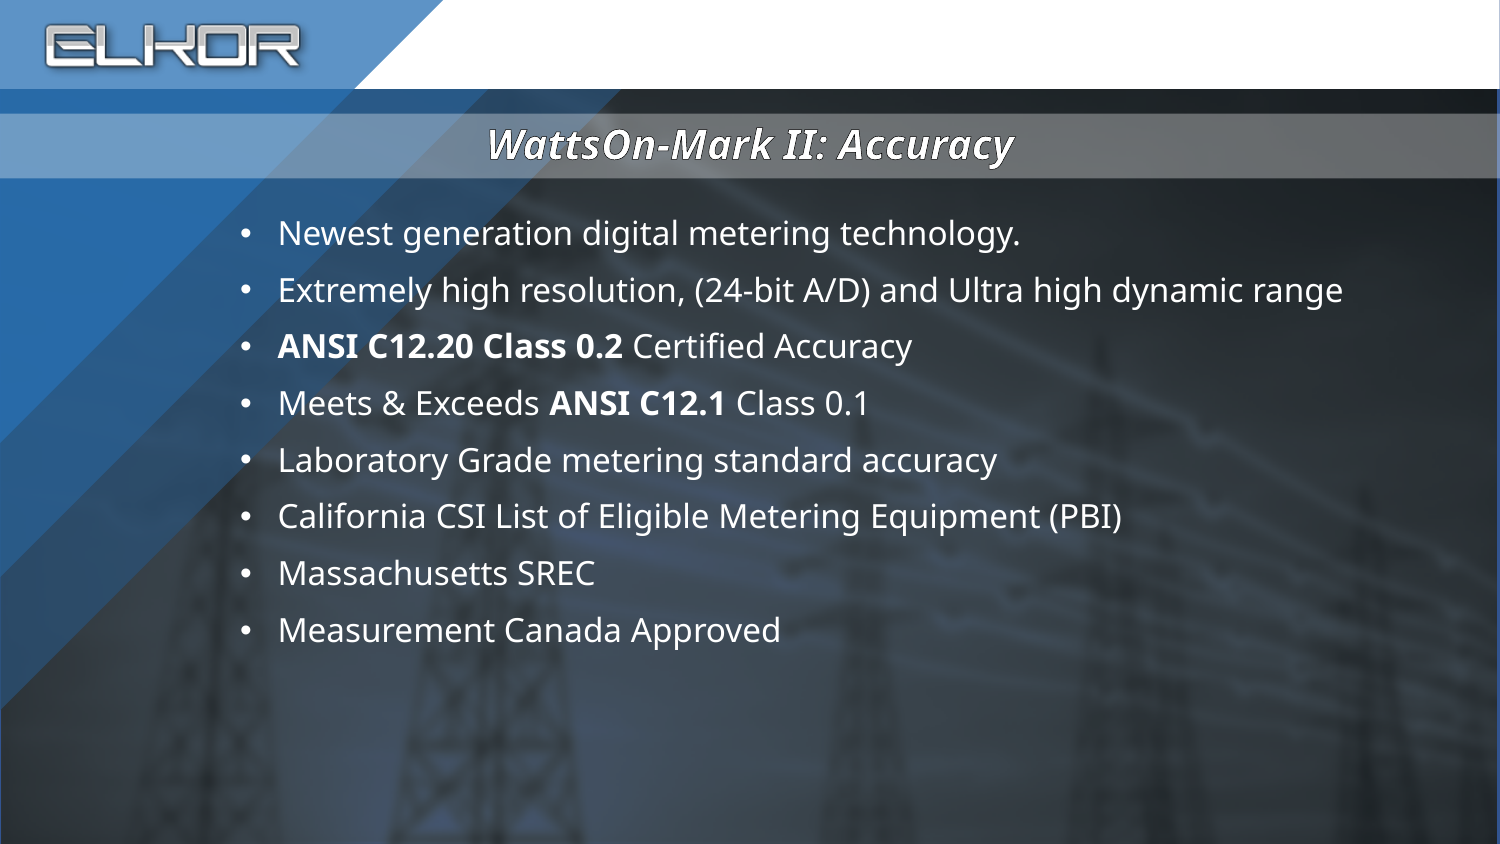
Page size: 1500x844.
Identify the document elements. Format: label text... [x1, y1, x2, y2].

picture [599, 89, 1497, 113]
title WattsOn-Mark II: Accuracy [0, 113, 1500, 179]
picture [1, 179, 1497, 844]
picture [44, 1, 311, 91]
list Newest generation digital metering technology. Extremely high resolution, (24-bit A/D) and Ultra high dynamic range ANSI C12.20 Class 0.2 Certified Accuracy Meets & Exceeds ANSI C12.1 Class 0.1 Laboratory Grade metering standard accuracy California CSI List of Eligible Metering Equipment (PBI) Massachusetts SREC Measurement Canada Approved [225, 209, 1450, 747]
